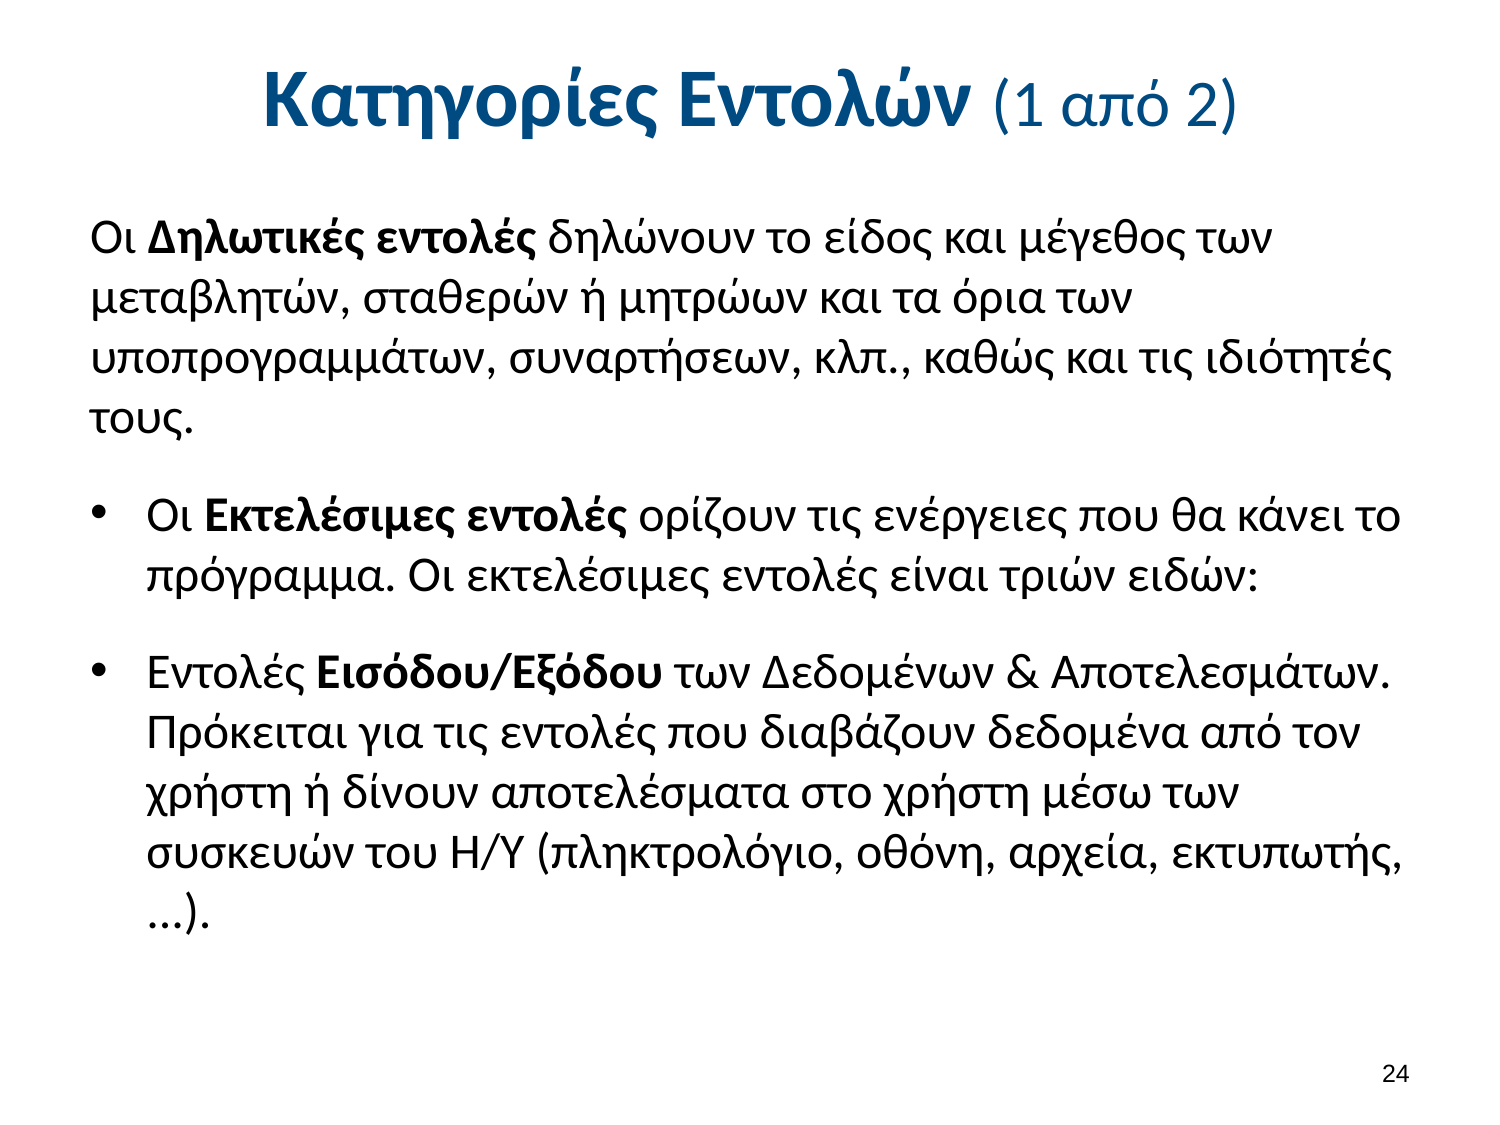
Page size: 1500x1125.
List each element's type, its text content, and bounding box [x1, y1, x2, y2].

list Οι Δηλωτικές εντολές δηλώνουν το είδος και μέγεθος των μεταβλητών, σταθερών ή μητρώων και τα όρια των υποπρογραμμάτων, συναρτήσεων, κλπ., καθώς και τις ιδιότητές τους. Οι Εκτελέσιμες εντολές ορίζουν τις ενέργειες που θα κάνει το πρόγραμμα. Οι εκτελέσιμες εντολές είναι τριών ειδών: Εντολές Εισόδου/Εξόδου των Δεδομένων & Αποτελεσμάτων. Πρόκειται για τις εντολές που διαβάζουν δεδομένα από τον χρήστη ή δίνουν αποτελέσματα στο χρήστη μέσω των συσκευών του Η/Υ (πληκτρολόγιο, οθόνη, αρχεία, εκτυπωτής, ...). [75, 196, 1425, 1024]
title Κατηγορίες Εντολών (1 από 2) [76, 19, 1427, 169]
slide_number 23 [1074, 1042, 1425, 1103]
